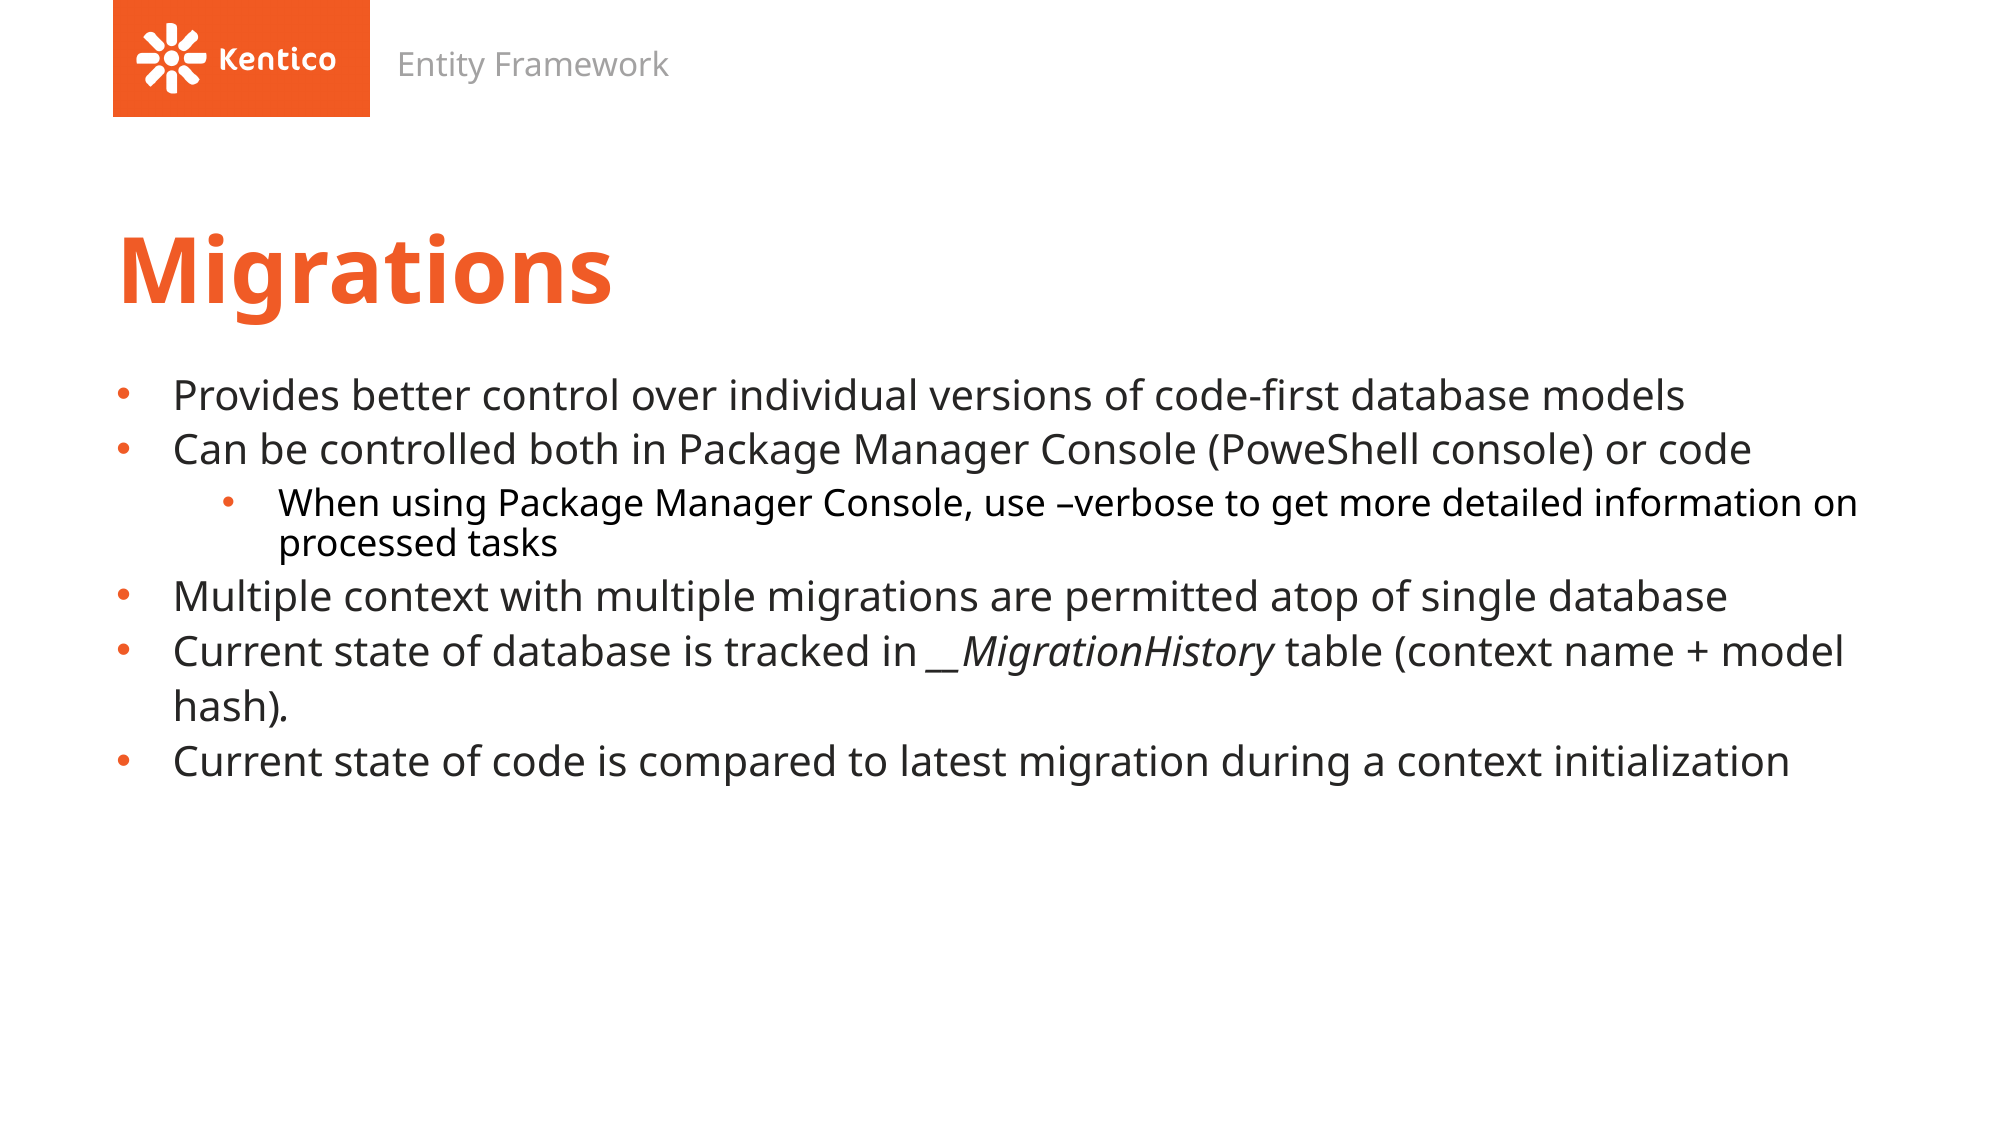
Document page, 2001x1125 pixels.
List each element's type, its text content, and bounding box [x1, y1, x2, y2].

list Entity Framework [381, 31, 1897, 91]
list Provides better control over individual versions of code-first database models Can be controlled both in Package Manager Console (PoweShell console) or code When using Package Manager Console, use –verbose to get more detailed information on processed tasks Multiple context with multiple migrations are permitted atop of single database Current state of database is tracked in __MigrationHistory table (context name + model hash). Current state of code is compared to latest migration during a context initialization [101, 355, 1897, 1049]
picture [113, 0, 370, 117]
title Migrations [101, 221, 1897, 327]
